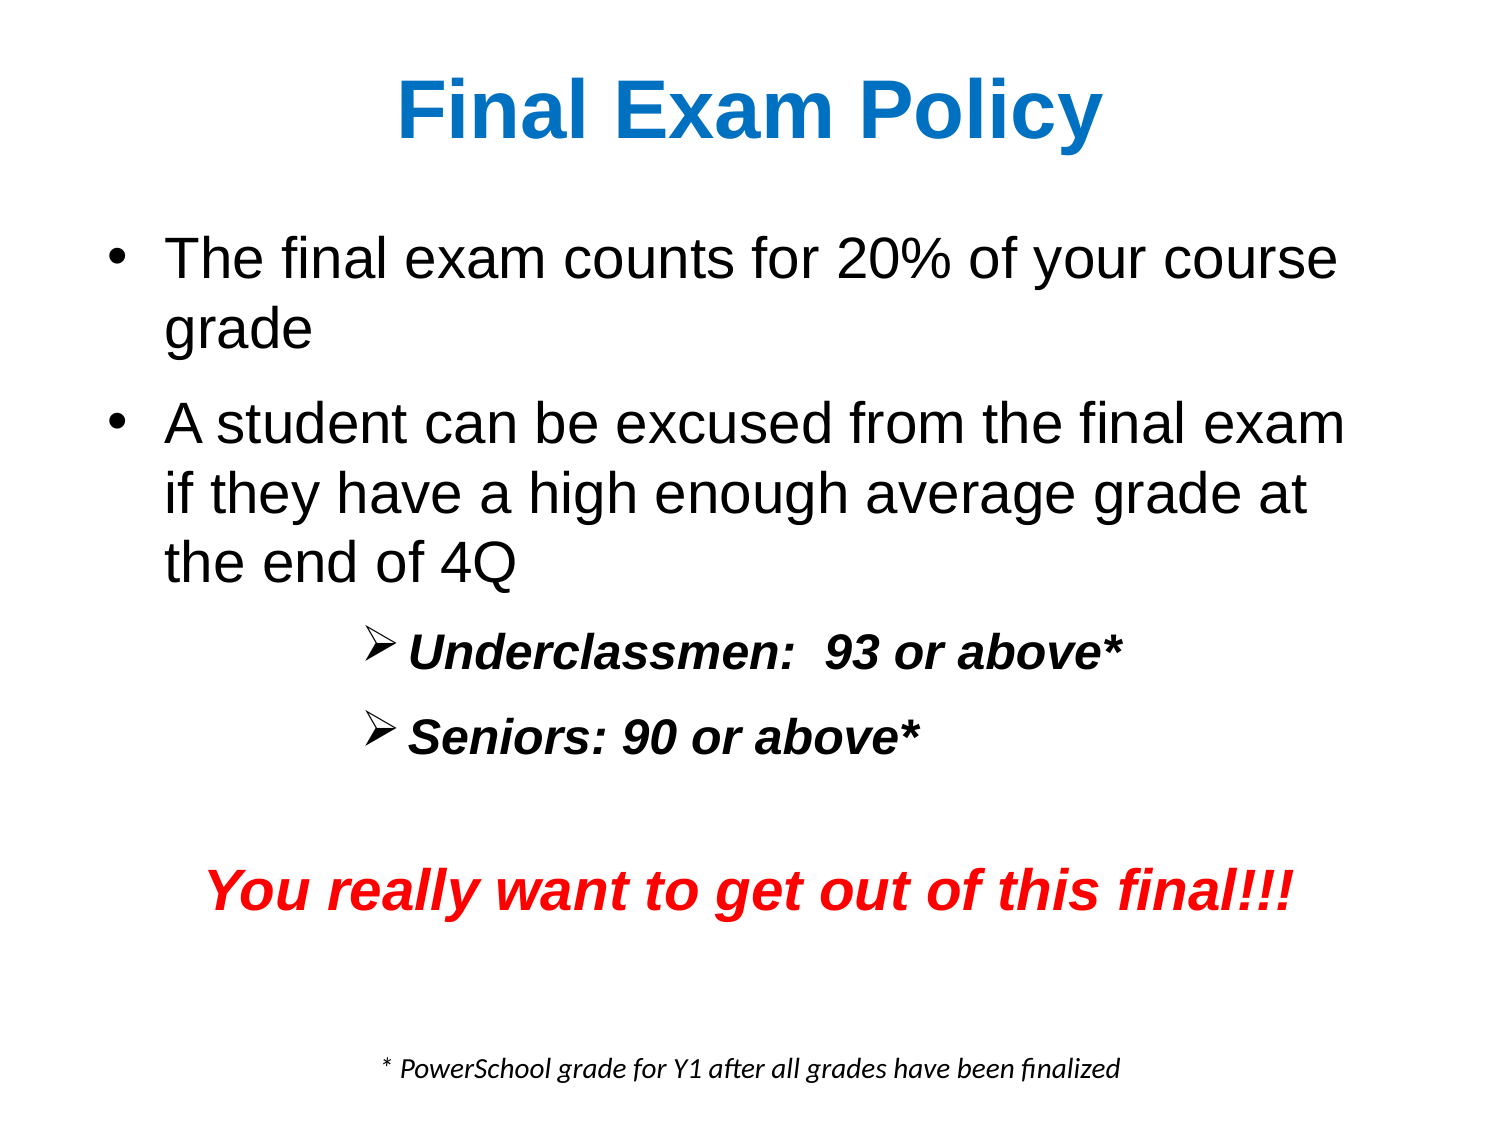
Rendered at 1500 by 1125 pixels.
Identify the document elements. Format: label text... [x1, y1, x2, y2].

list The final exam counts for 20% of your course grade A student can be excused from the final exam if they have a high enough average grade at the end of 4Q Underclassmen: 93 or above* Seniors: 90 or above* You really want to get out of this final!!! [92, 212, 1407, 979]
title Final Exam Policy [30, 45, 1470, 165]
text_box * PowerSchool grade for Y1 after all grades have been finalized [364, 1042, 1136, 1093]
